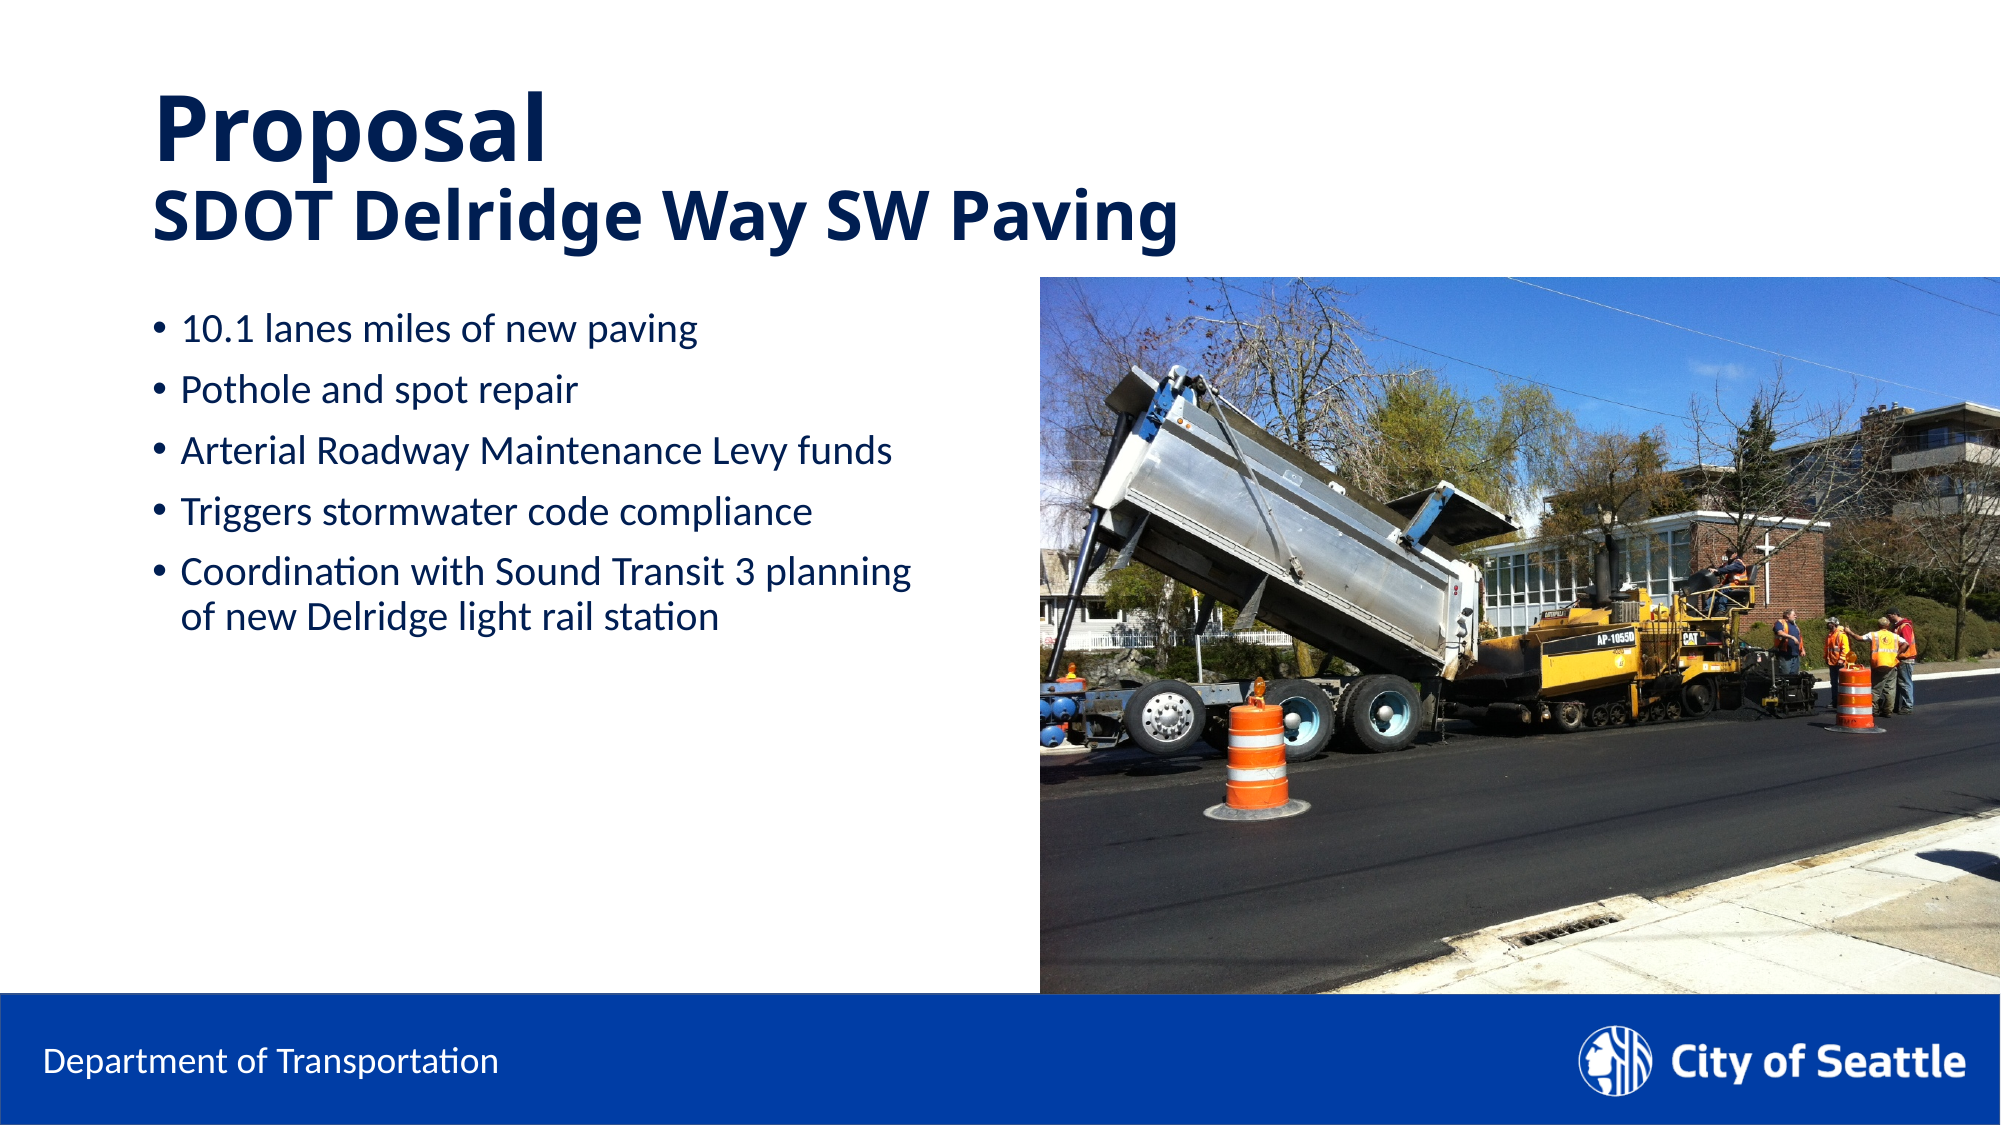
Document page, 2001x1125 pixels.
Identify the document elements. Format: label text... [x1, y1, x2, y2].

list 10.1 lanes miles of new paving Pothole and spot repair Arterial Roadway Maintenance Levy funds Triggers stormwater code compliance Coordination with Sound Transit 3 planning of new Delridge light rail station [137, 299, 950, 970]
picture [1040, 277, 2000, 1125]
title Proposal SDOT Delridge Way SW Paving [137, 59, 1863, 278]
